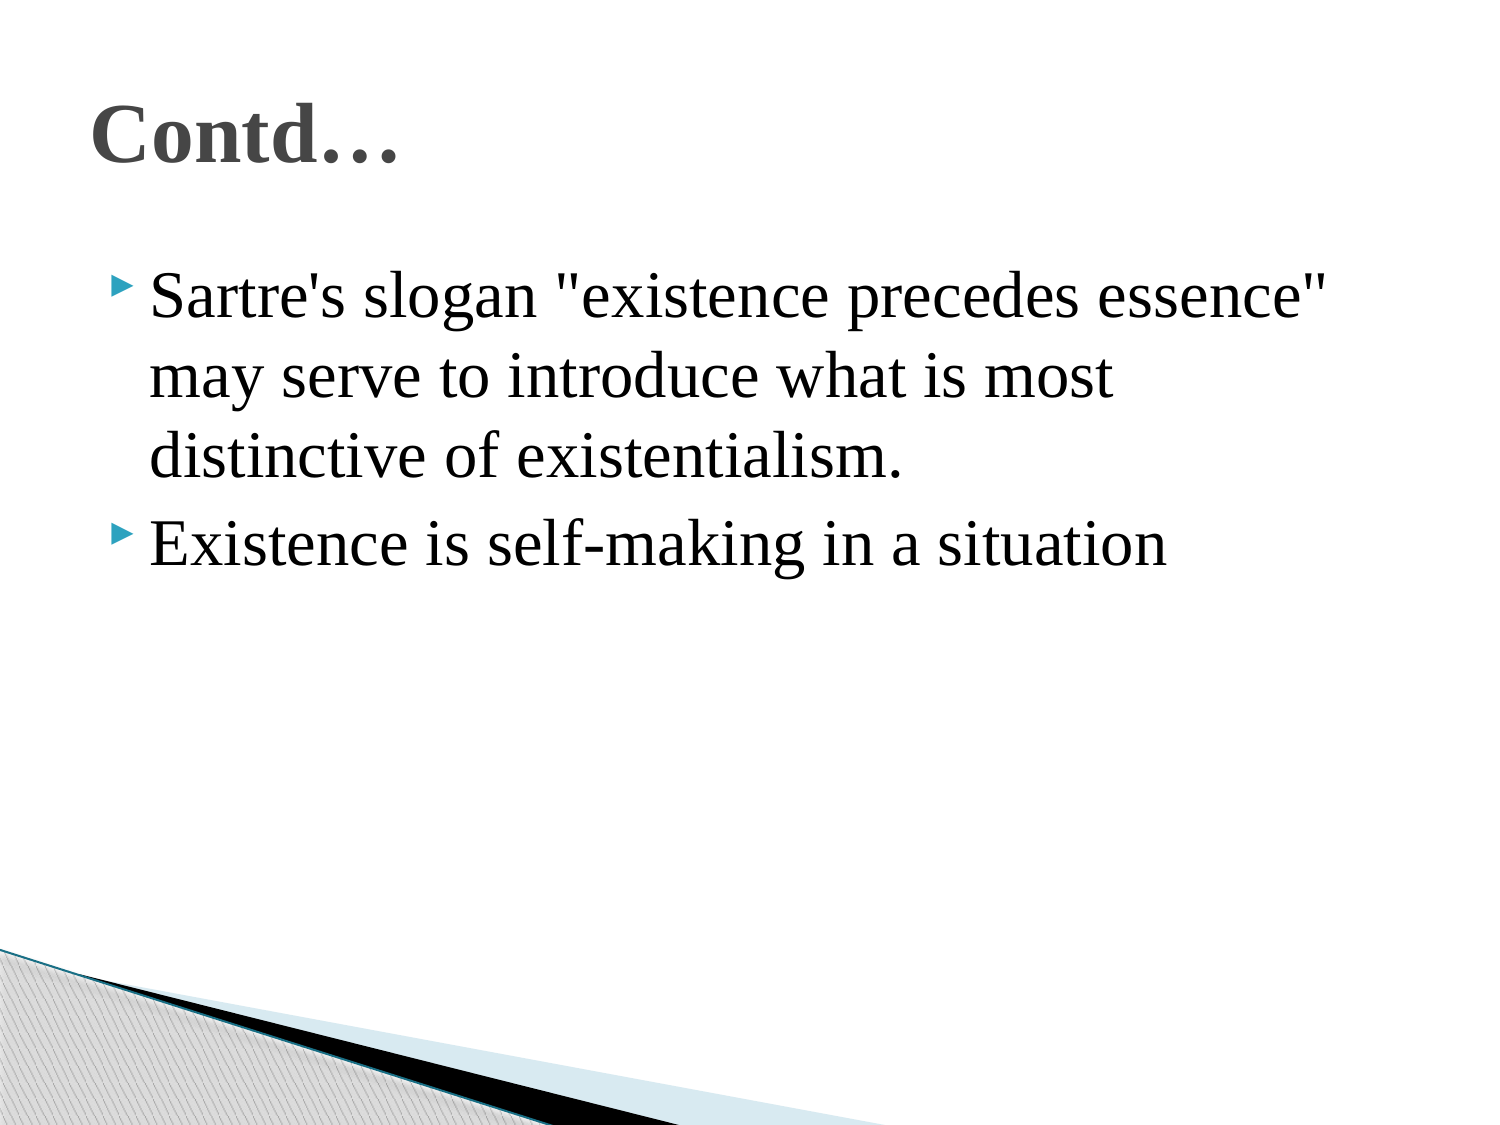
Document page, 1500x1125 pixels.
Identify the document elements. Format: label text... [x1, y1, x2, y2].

title Contd… [75, 45, 1425, 213]
list Sartre's slogan "existence precedes essence" may serve to introduce what is most distinctive of existentialism. Existence is self-making in a situation [75, 243, 1425, 986]
